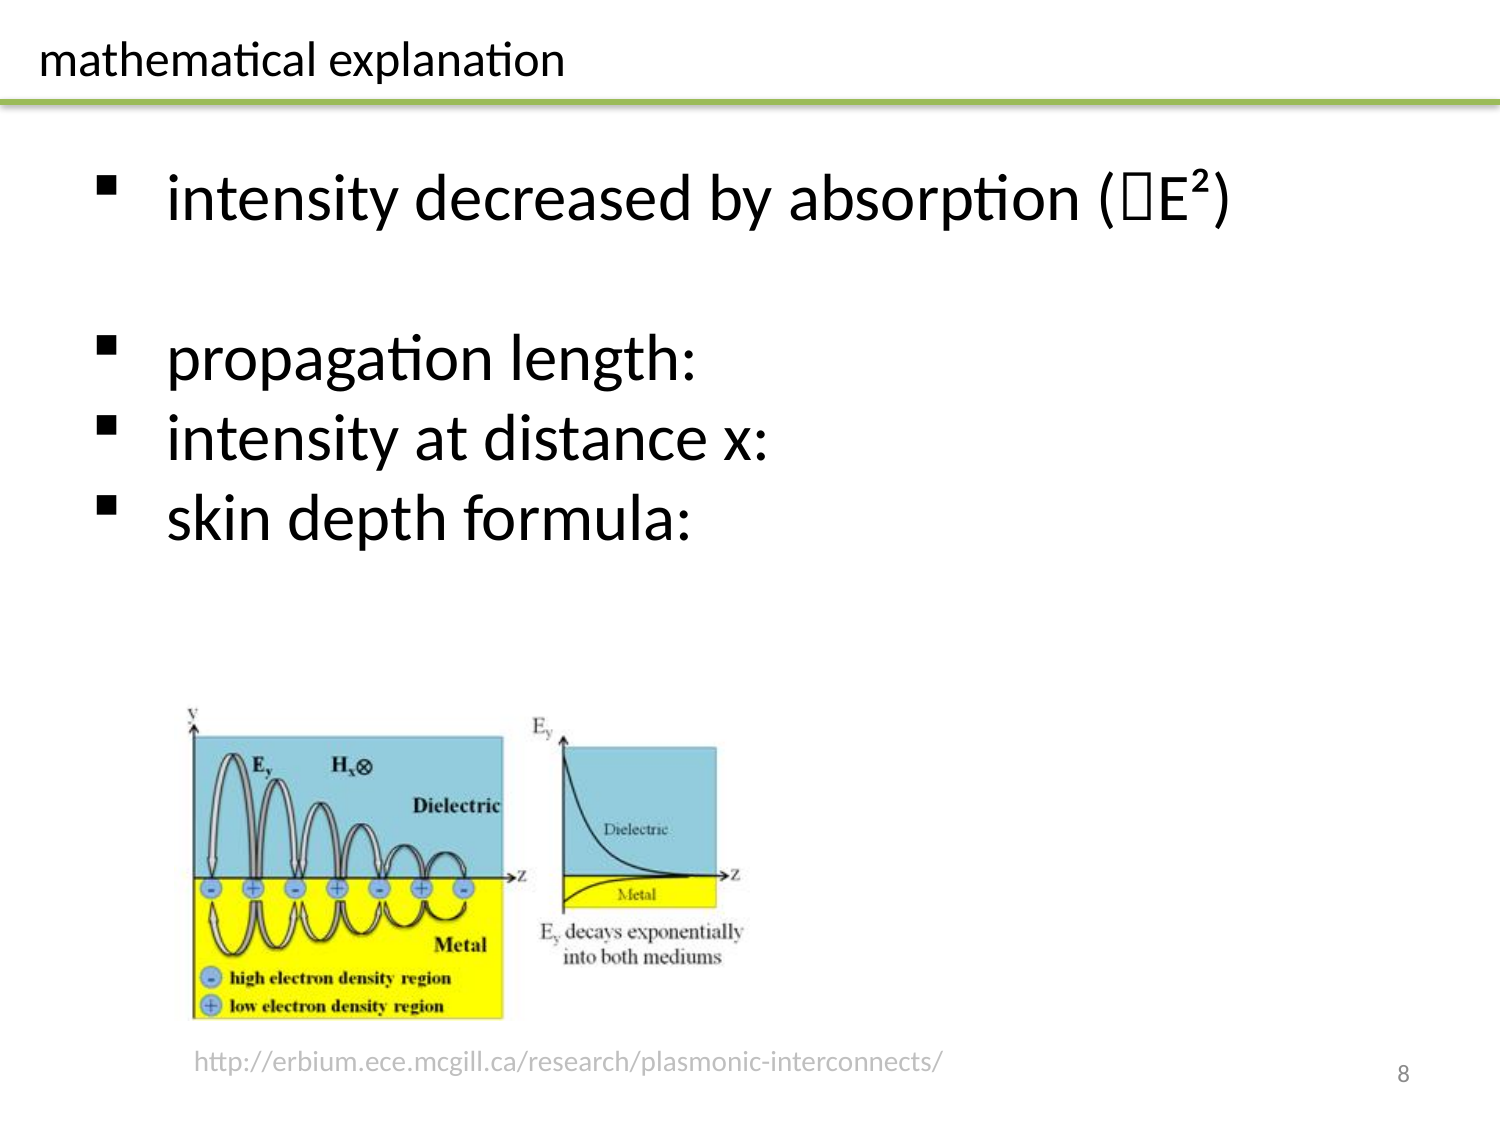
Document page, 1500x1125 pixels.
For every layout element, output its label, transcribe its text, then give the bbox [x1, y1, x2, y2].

text_box mathematical explanation [23, 19, 1270, 94]
picture [174, 692, 751, 1021]
slide_number 8 [1074, 1042, 1425, 1103]
text_box http://erbium.ece.mcgill.ca/research/plasmonic-interconnects/ [179, 1034, 959, 1085]
